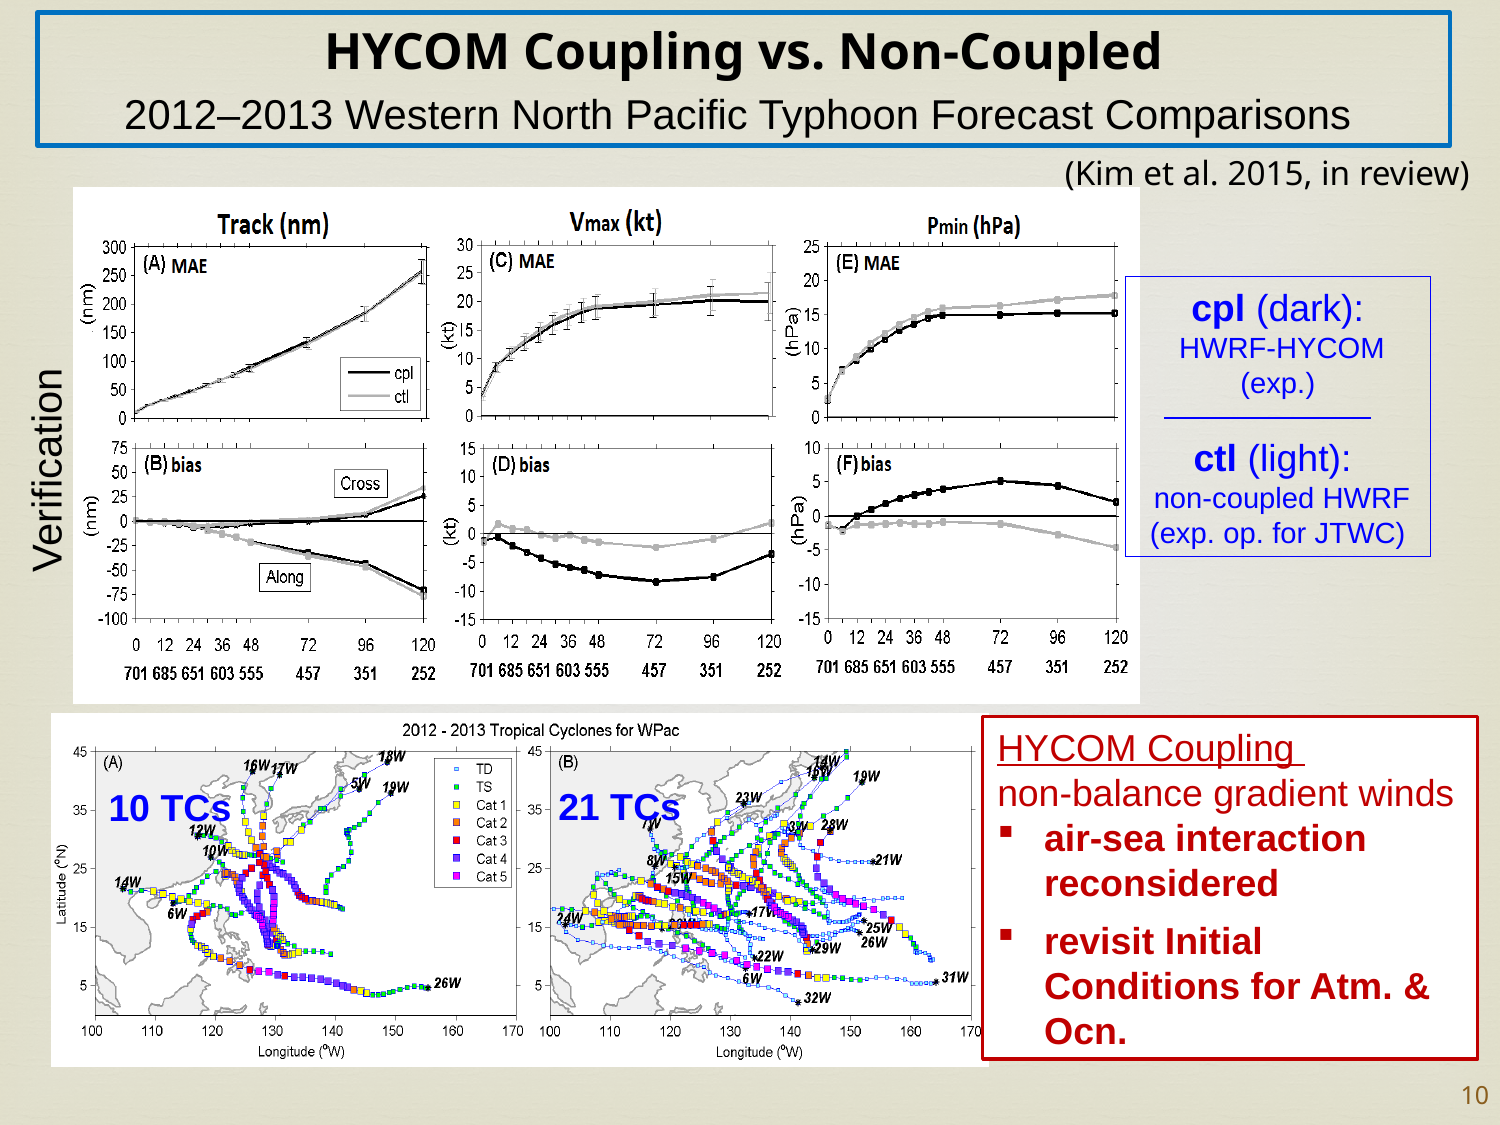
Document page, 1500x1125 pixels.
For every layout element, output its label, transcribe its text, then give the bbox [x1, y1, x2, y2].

slide_number 10 [1154, 1066, 1500, 1125]
text_box Verification [12, 268, 67, 588]
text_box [50, 712, 989, 1067]
picture [72, 186, 1140, 704]
text_box (Kim et al. 2015, in review) [1049, 144, 1488, 200]
text_box HYCOM Coupling non-balance gradient winds air-sea interaction reconsidered revisit Initial Conditions for Atm. & Ocn. [994, 716, 1478, 1060]
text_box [1124, 276, 1432, 561]
text_box HYCOM Coupling vs. Non-Coupled 2012–2013 Western North Pacific Typhoon Forecast Comparisons [37, 12, 1450, 146]
